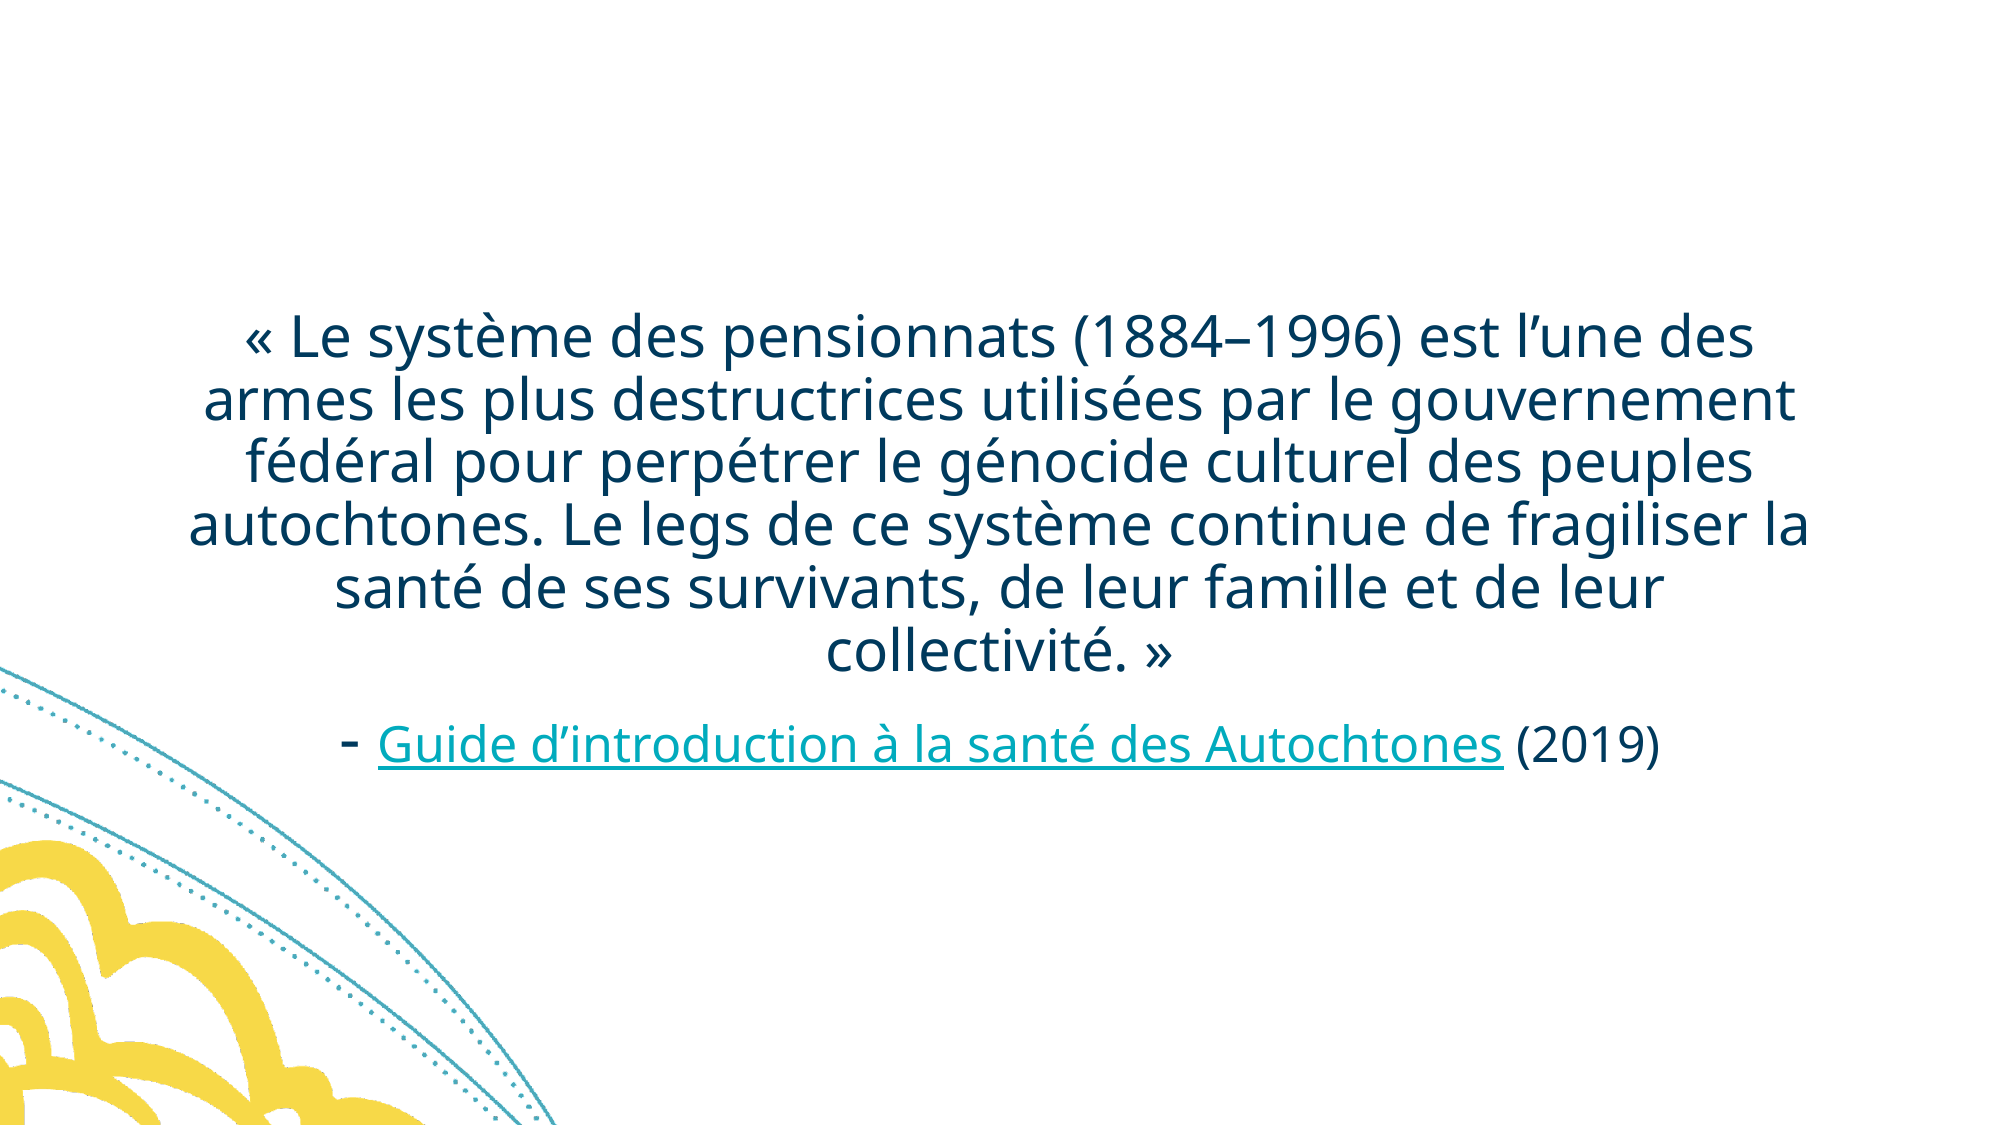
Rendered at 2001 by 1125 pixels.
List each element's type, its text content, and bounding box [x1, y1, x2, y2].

list « Le système des pensionnats (1884–1996) est l’une des armes les plus destructrices utilisées par le gouvernement fédéral pour perpétrer le génocide culturel des peuples autochtones. Le legs de ce système continue de fragiliser la santé de ses survivants, de leur famille et de leur collectivité. » - Guide d’introduction à la santé des Autochtones (2019) [137, 299, 1863, 1014]
picture [0, 0, 2001, 1125]
